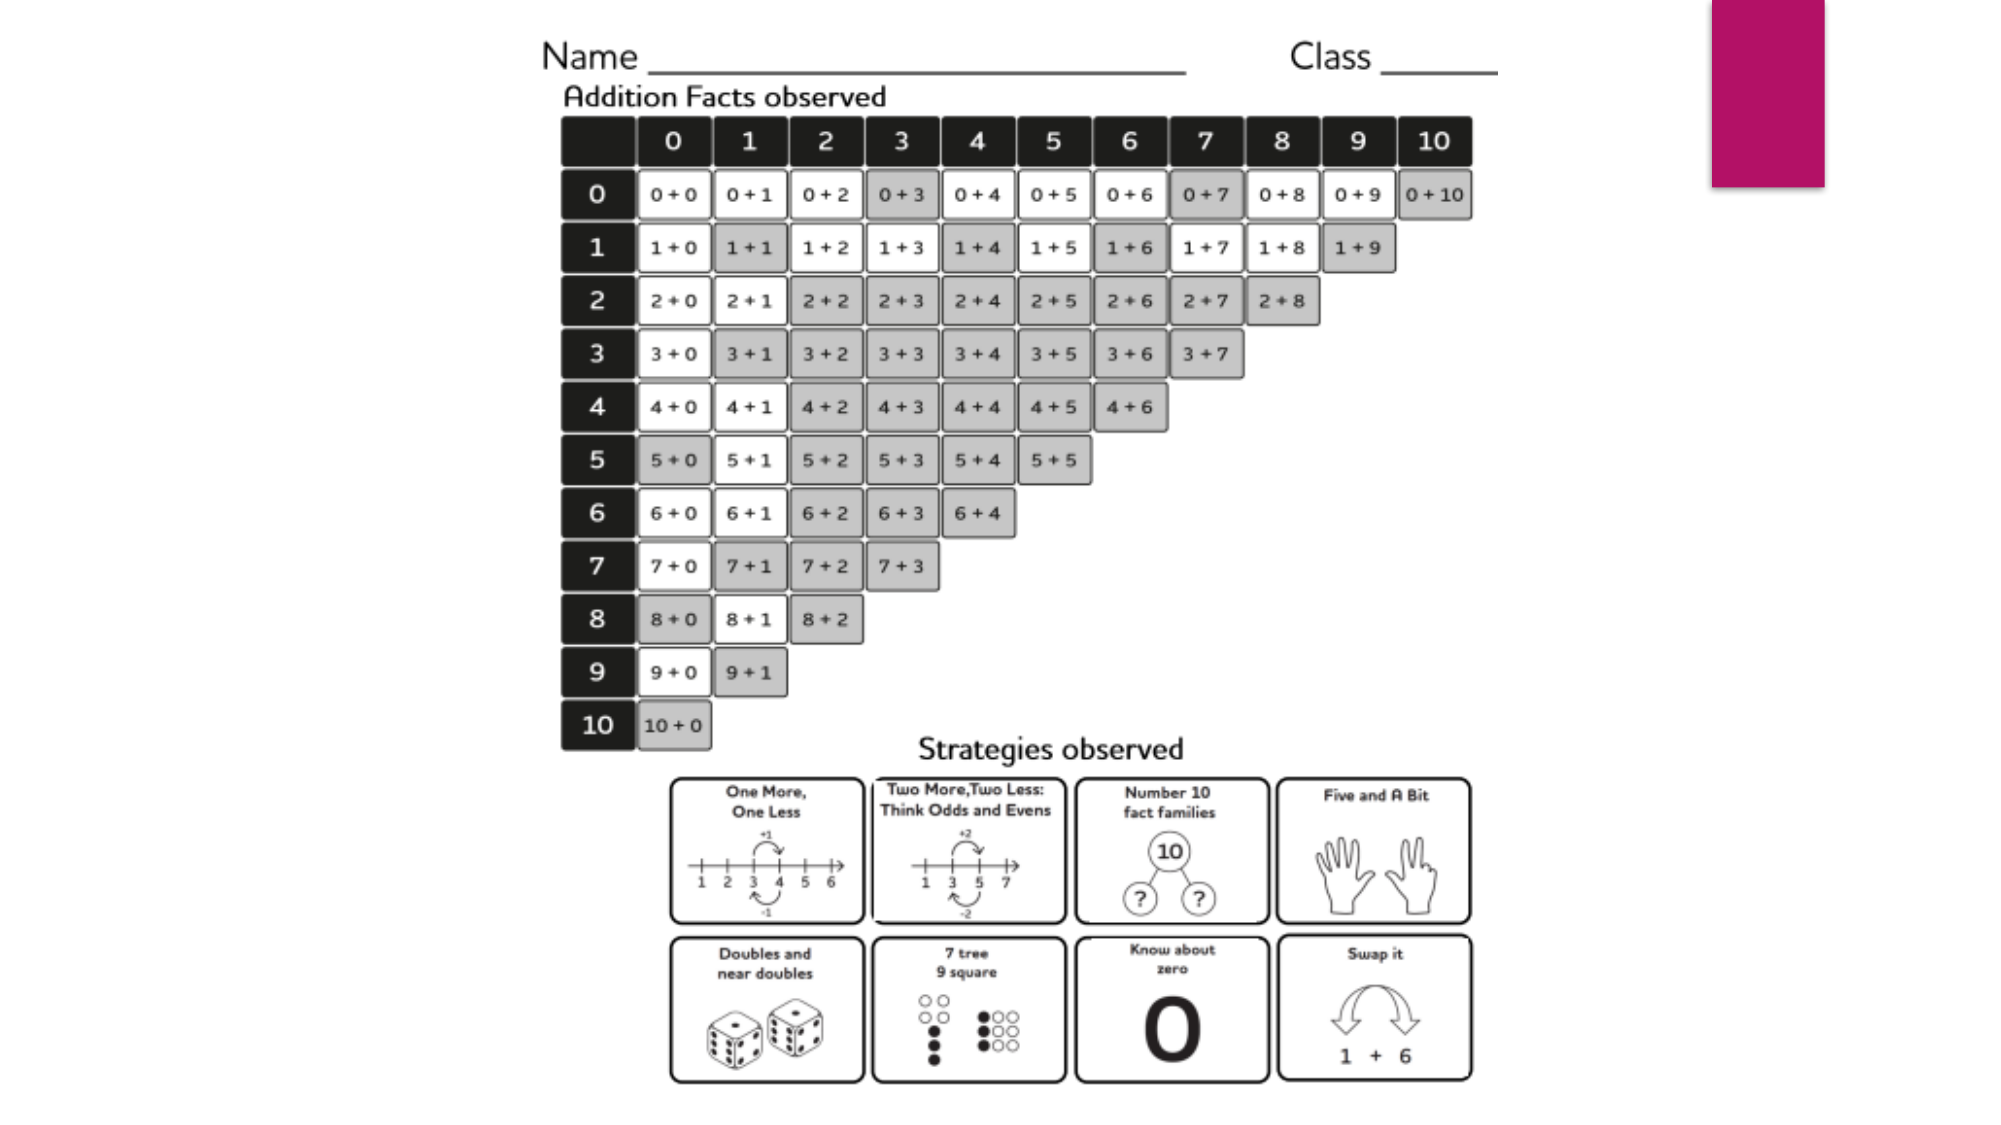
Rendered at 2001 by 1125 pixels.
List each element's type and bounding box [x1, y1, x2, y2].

picture [505, 29, 1498, 1100]
